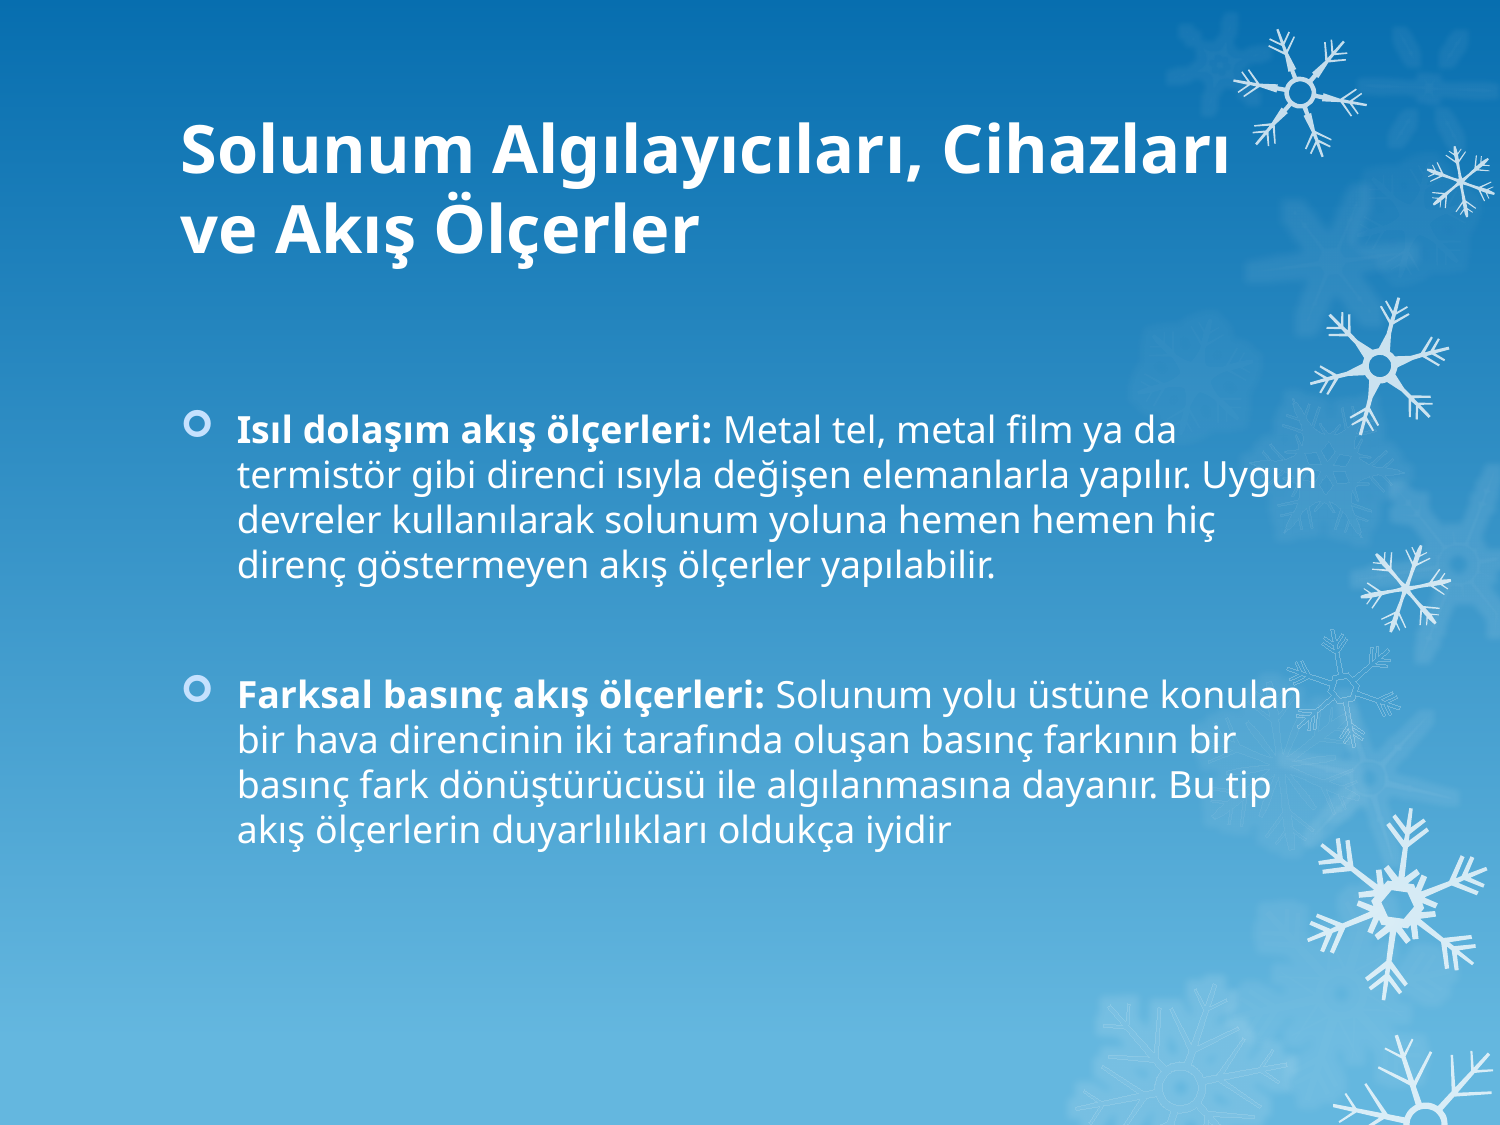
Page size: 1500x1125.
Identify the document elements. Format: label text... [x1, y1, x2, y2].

list Isıl dolaşım akış ölçerleri: Metal tel, metal film ya da termistör gibi direnci ısıyla değişen elemanlarla yapılır. Uygun devreler kullanılarak solunum yoluna hemen hemen hiç direnç göstermeyen akış ölçerler yapılabilir. Farksal basınç akış ölçerleri: Solunum yolu üstüne konulan bir hava direncinin iki tarafında oluşan basınç farkının bir basınç fark dönüştürücüsü ile algılanmasına dayanır. Bu tip akış ölçerlerin duyarlılıkları oldukça iyidir [165, 296, 1335, 962]
title Solunum Algılayıcıları, Cihazları ve Akış Ölçerler [165, 110, 1335, 263]
